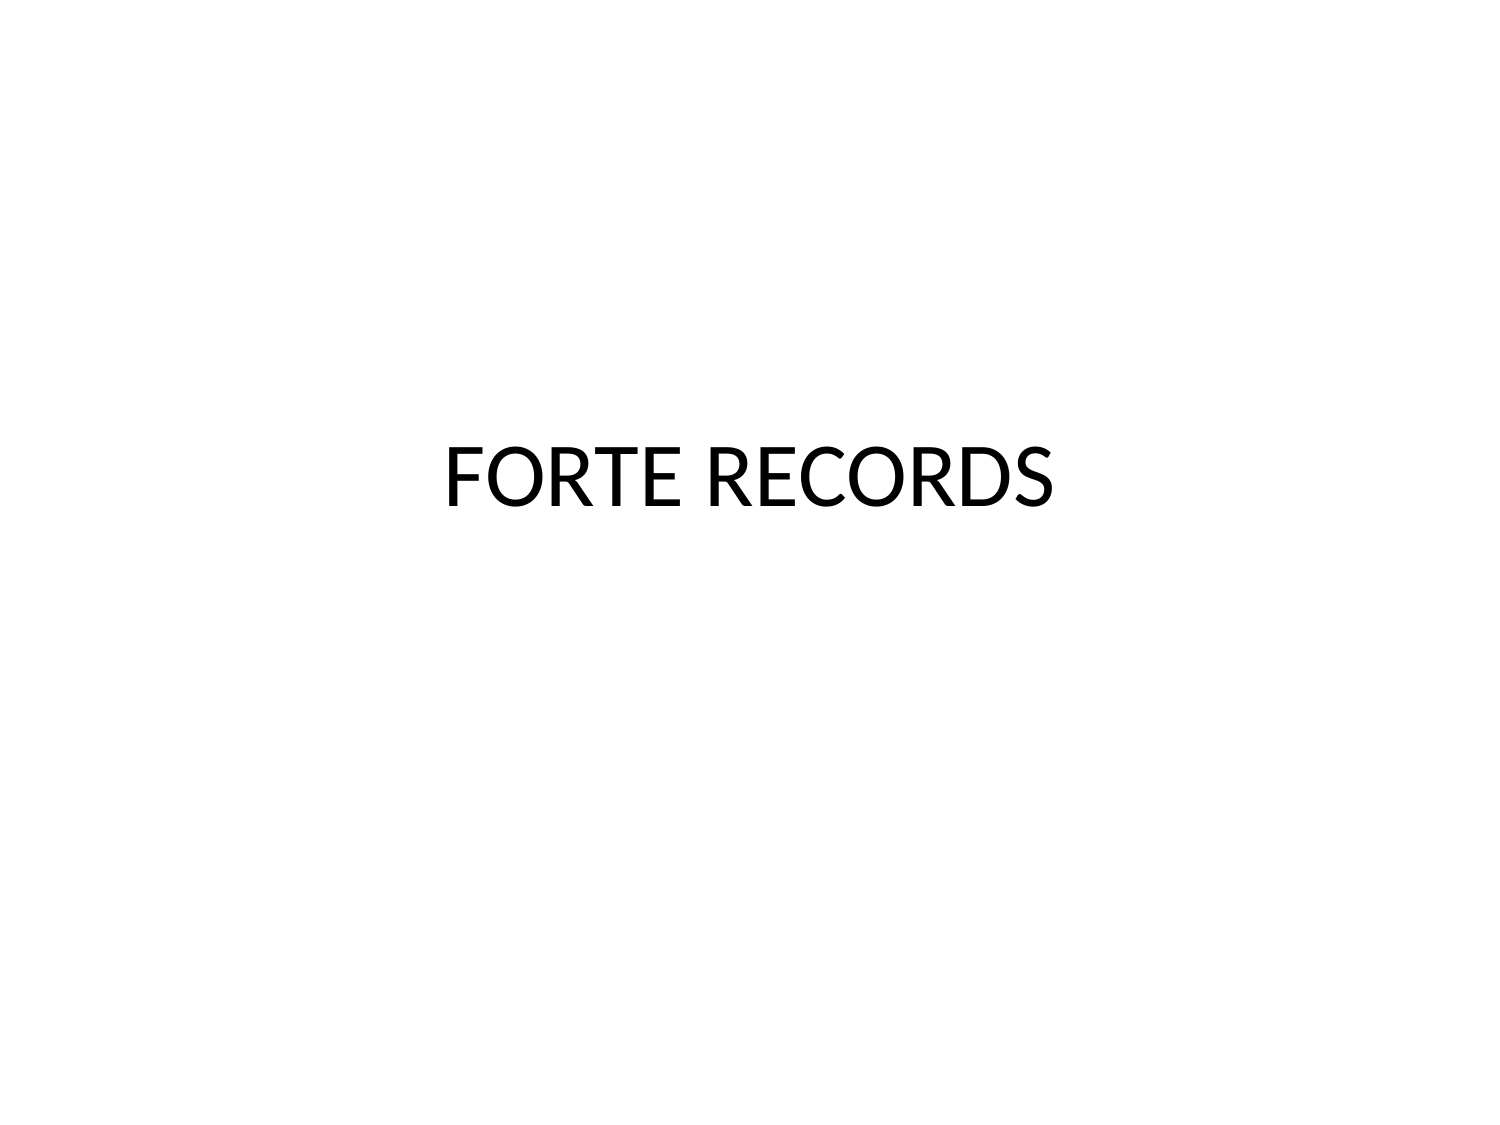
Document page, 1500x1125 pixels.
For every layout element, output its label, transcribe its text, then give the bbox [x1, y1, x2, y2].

title FORTE RECORDS [112, 349, 1388, 591]
